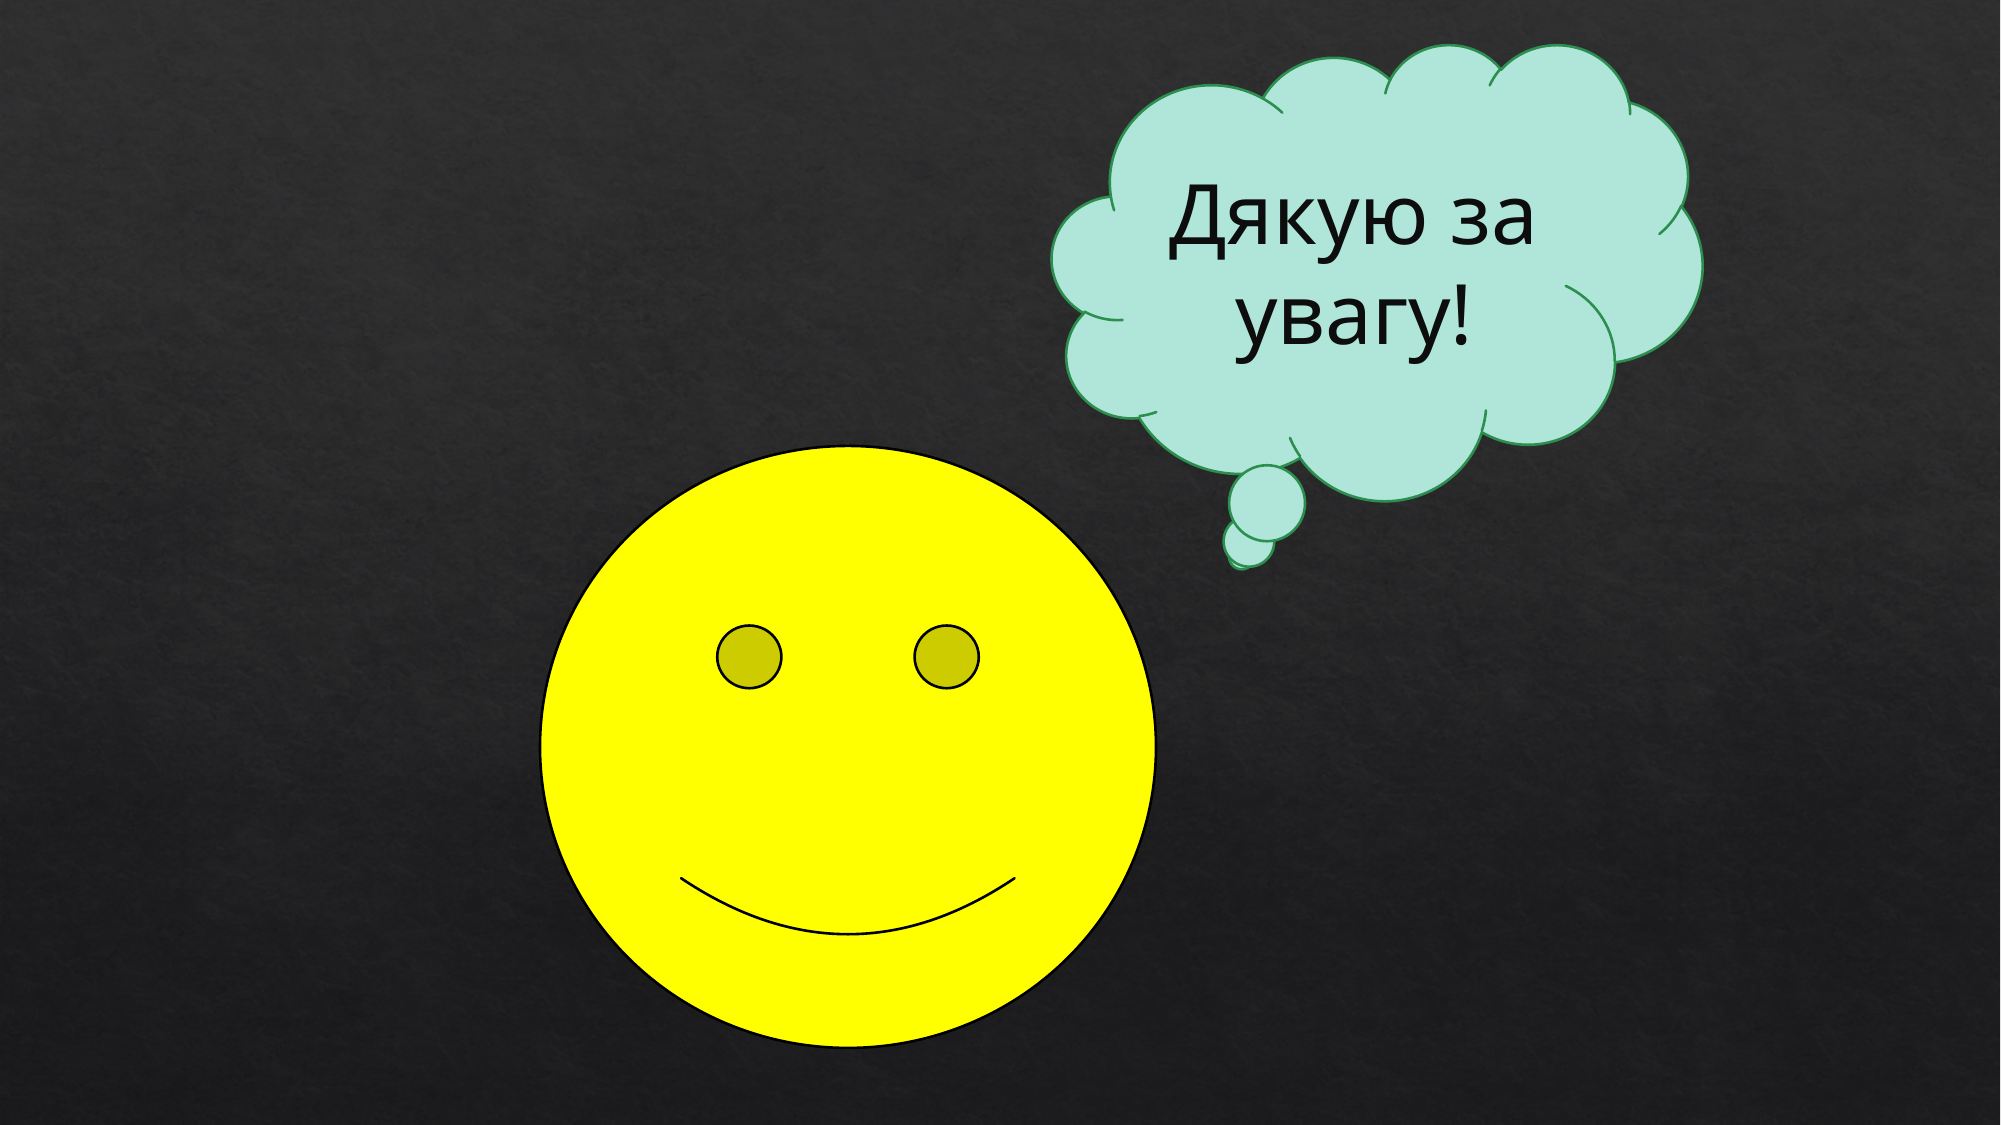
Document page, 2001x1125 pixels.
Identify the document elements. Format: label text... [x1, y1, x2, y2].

text_box [538, 444, 1158, 1050]
text_box Дякую за увагу! [1050, 43, 1704, 571]
